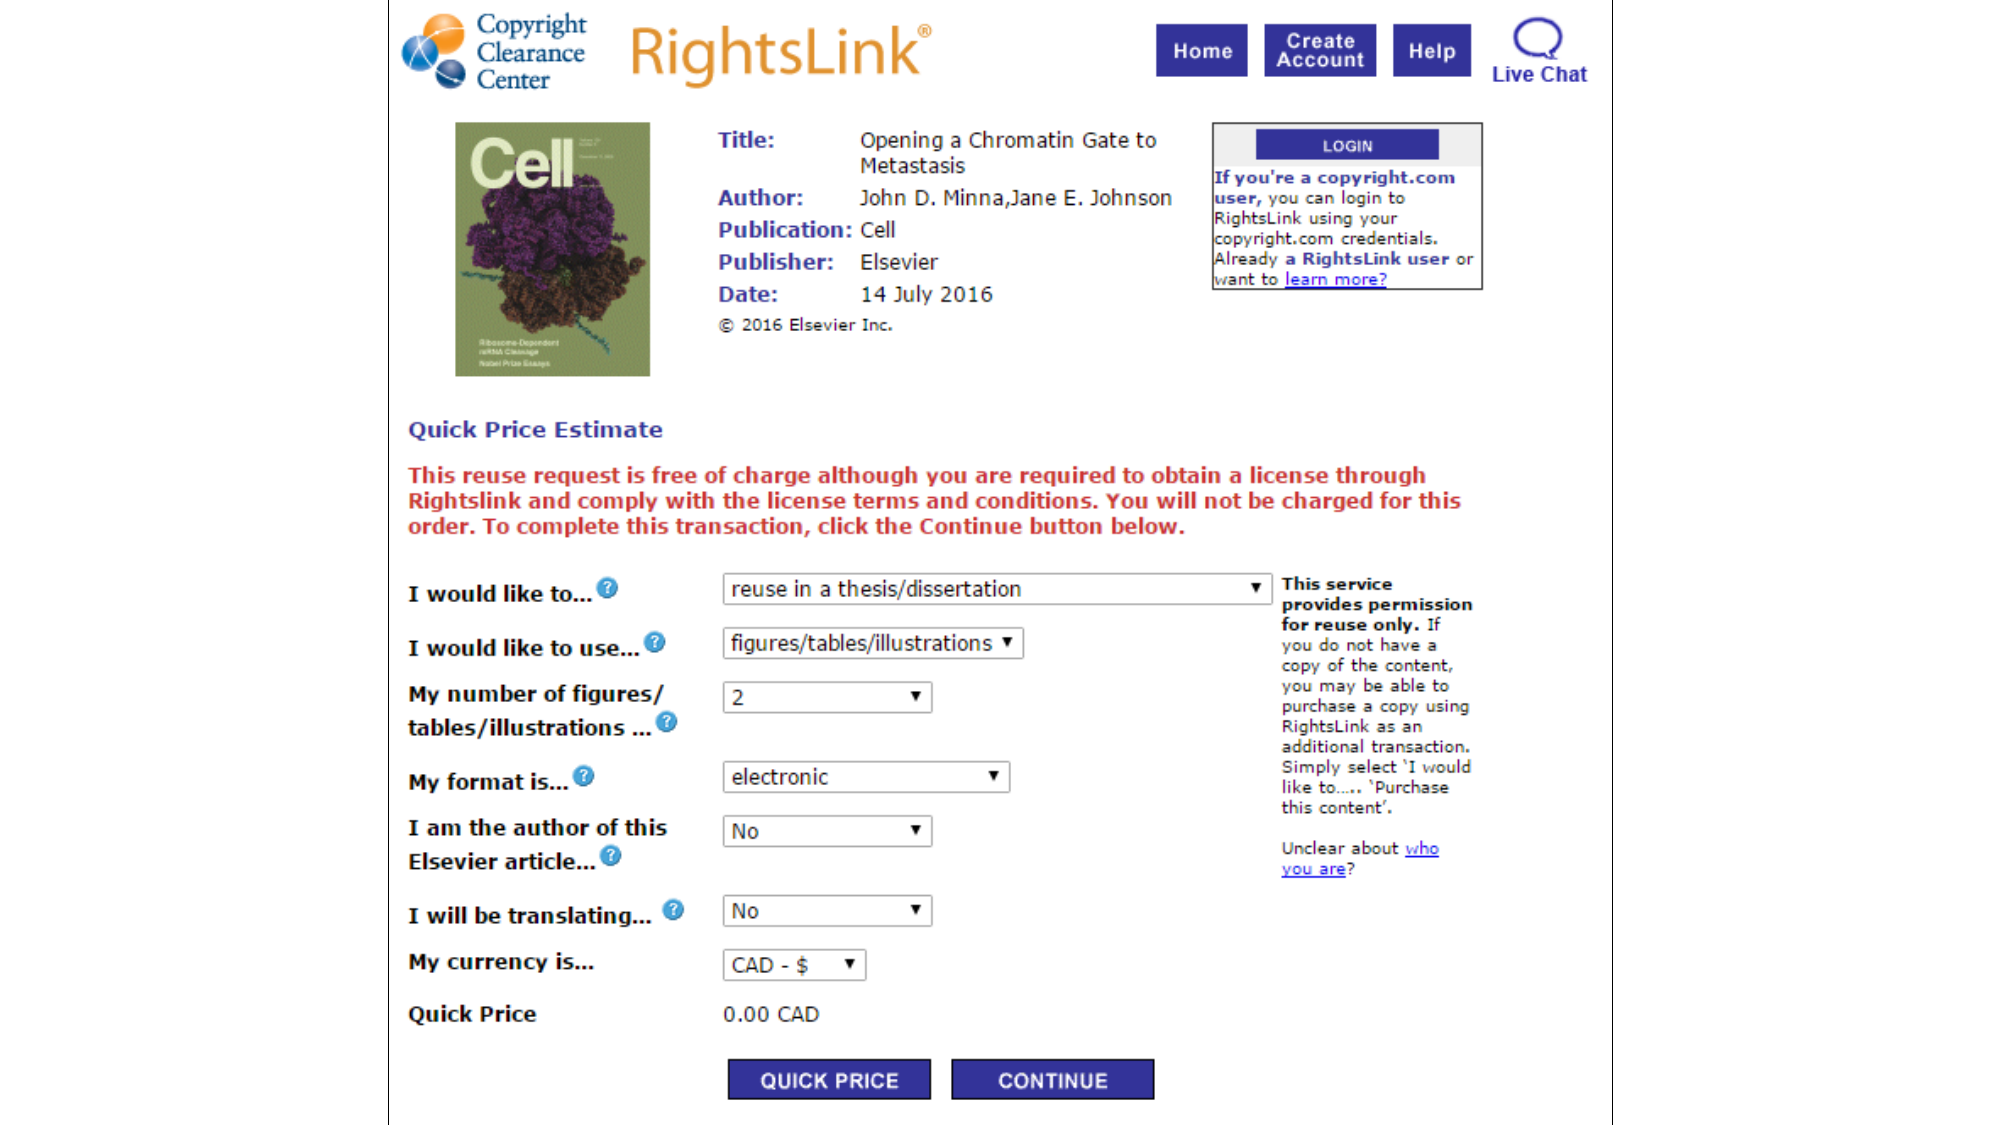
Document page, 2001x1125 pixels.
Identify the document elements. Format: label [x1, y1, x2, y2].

picture [388, 0, 1612, 1125]
